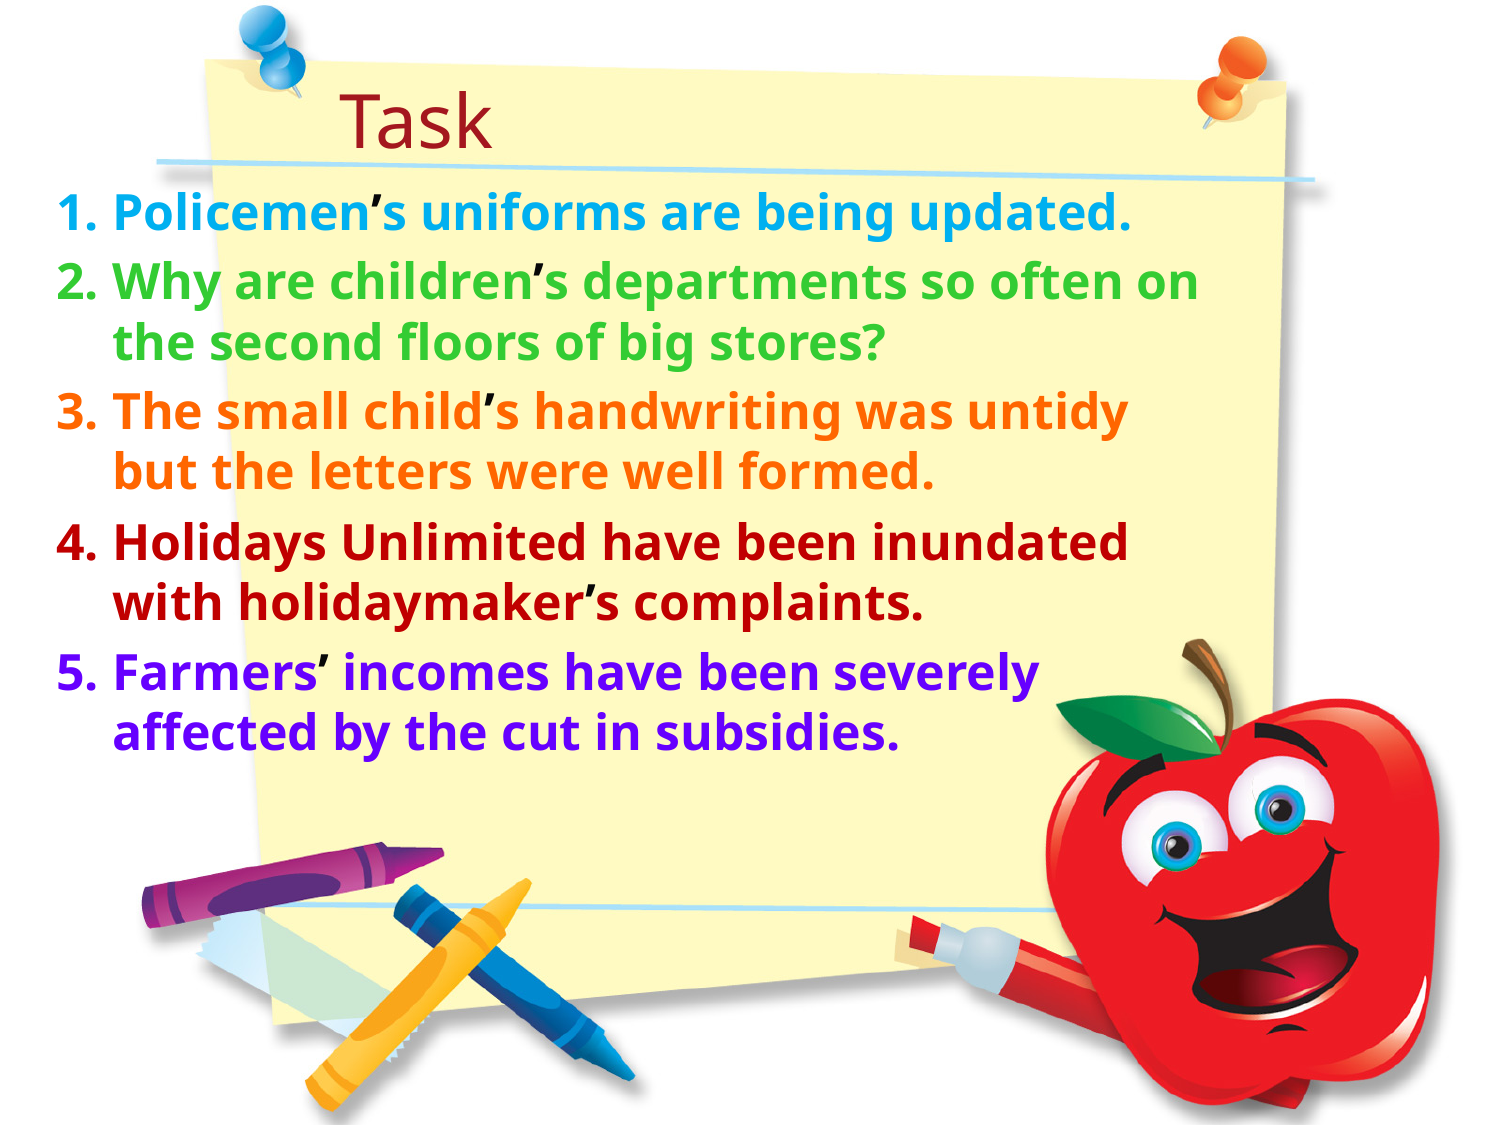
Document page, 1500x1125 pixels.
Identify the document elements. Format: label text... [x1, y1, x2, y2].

picture [0, 0, 1500, 1125]
text_box Task [324, 66, 1500, 142]
text_box 1. Policemen’s uniforms are being updated. 2. Why are children’s departments so often on the second floors of big stores? 3. The small child’s handwriting was untidy but the letters were well formed. 4. Holidays Unlimited have been inundated with holidaymaker’s complaints. 5. Farmers’ incomes have been severely affected by the cut in subsidies. [41, 172, 1223, 848]
